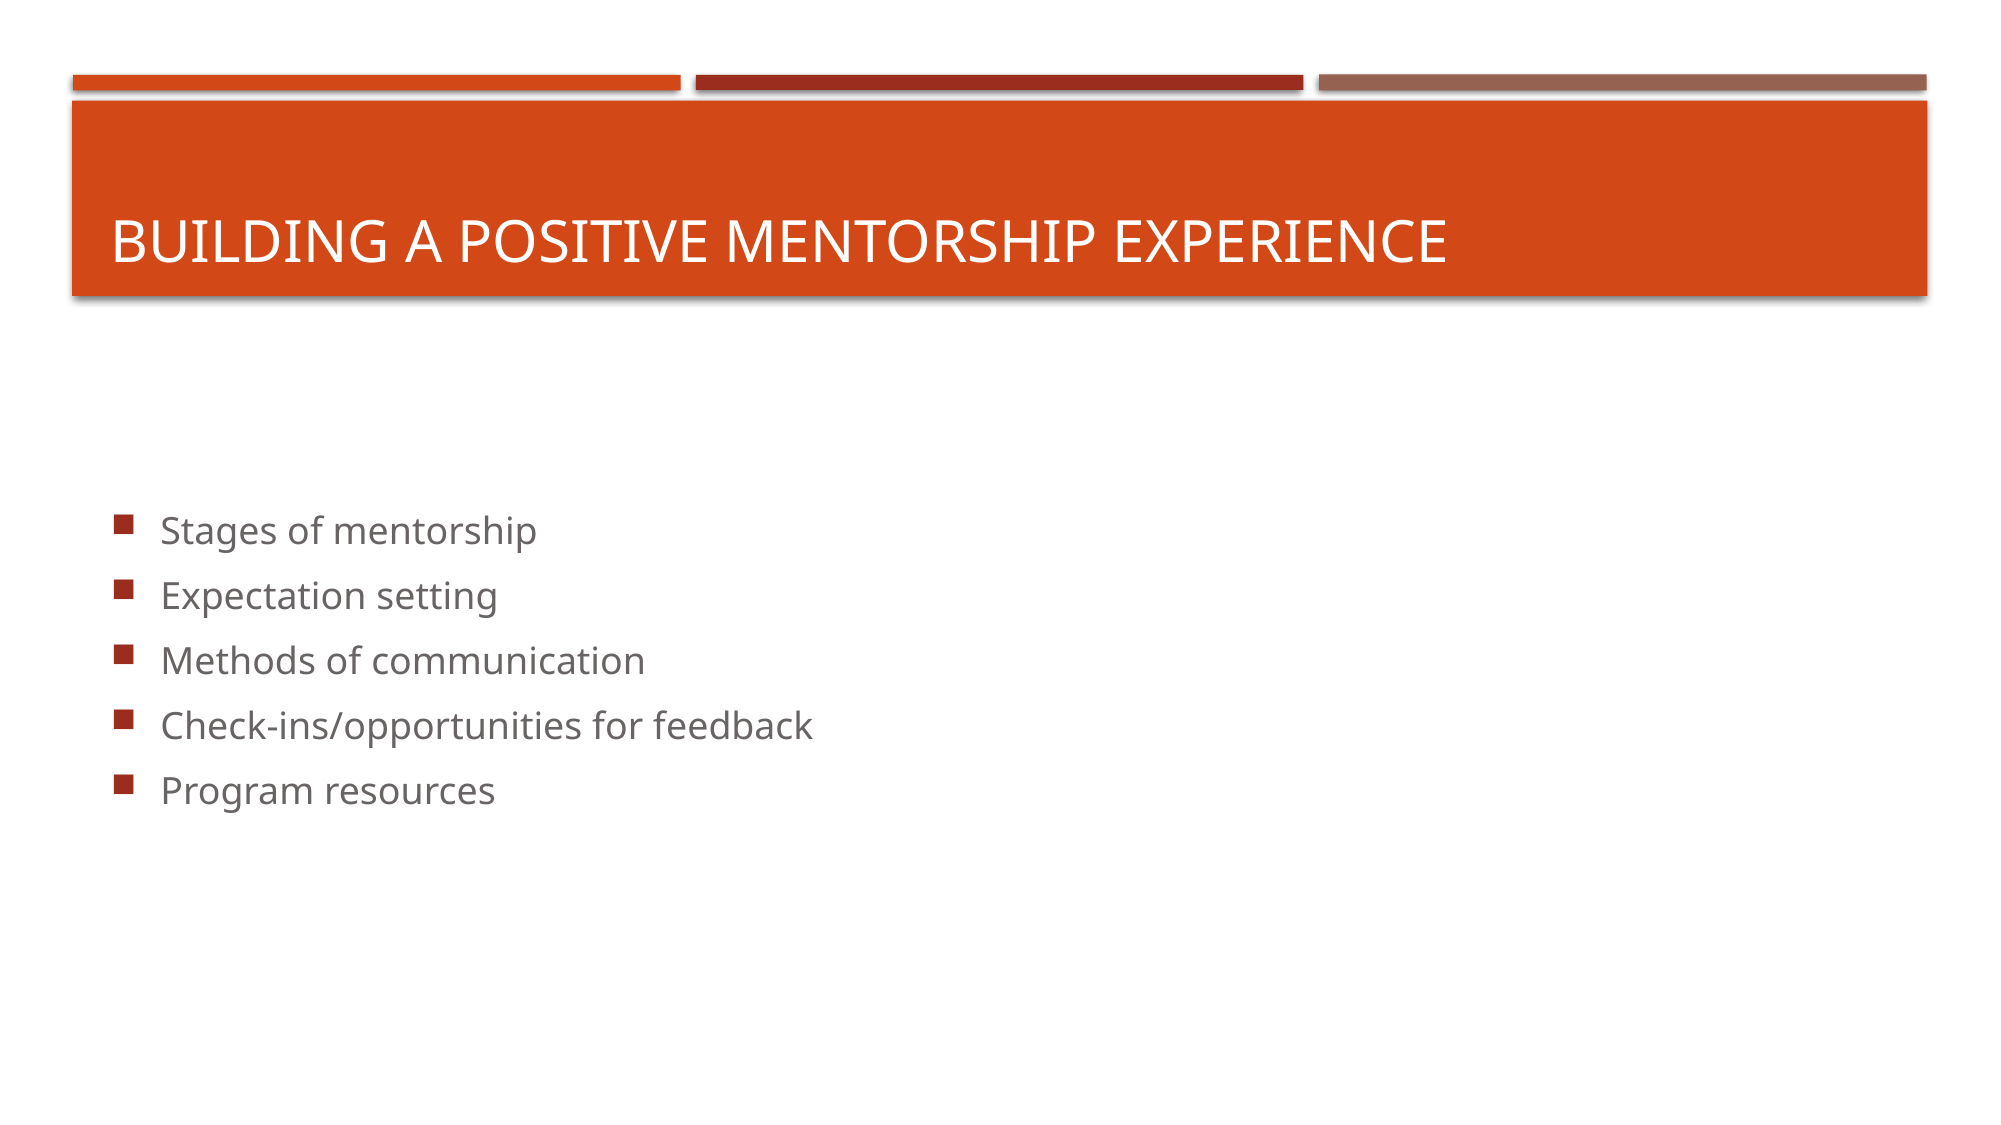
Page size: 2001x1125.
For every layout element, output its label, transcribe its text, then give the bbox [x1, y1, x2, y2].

list Stages of mentorship Expectation setting Methods of communication Check-ins/opportunities for feedback Program resources [95, 357, 1905, 962]
title Building a positive mentorship experience [95, 115, 1905, 282]
